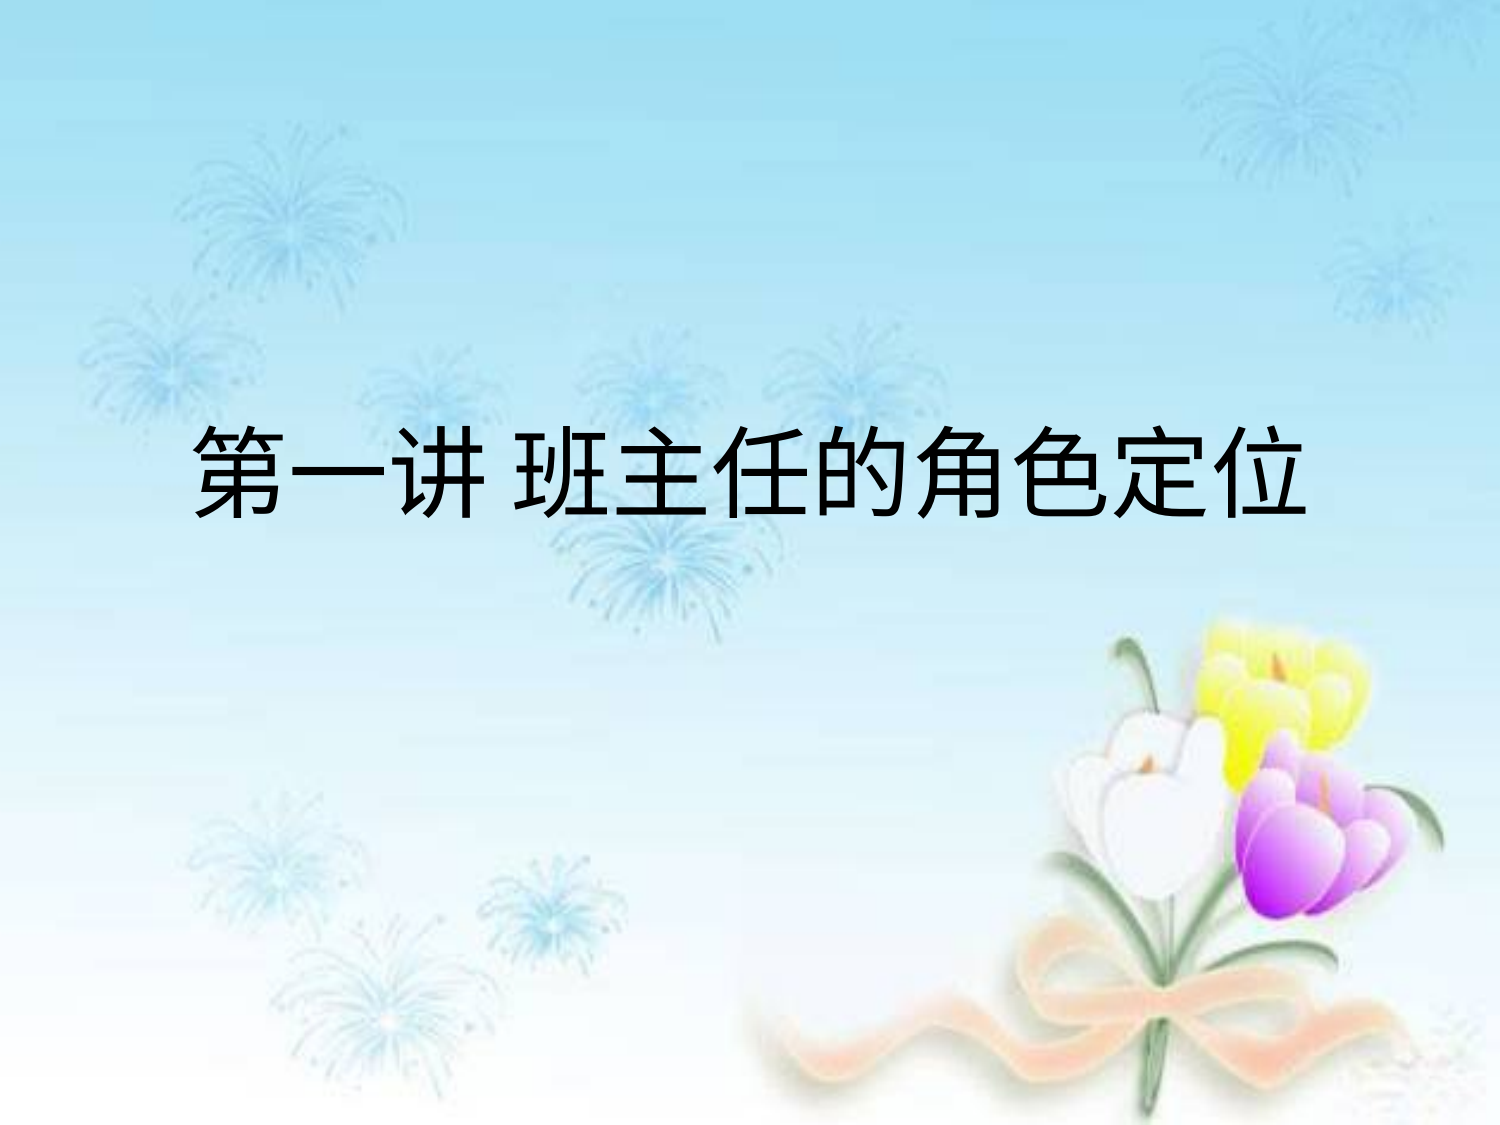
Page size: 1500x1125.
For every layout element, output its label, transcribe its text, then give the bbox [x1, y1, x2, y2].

title 第一讲 班主任的角色定位 [112, 349, 1388, 591]
picture [0, 0, 1500, 1125]
